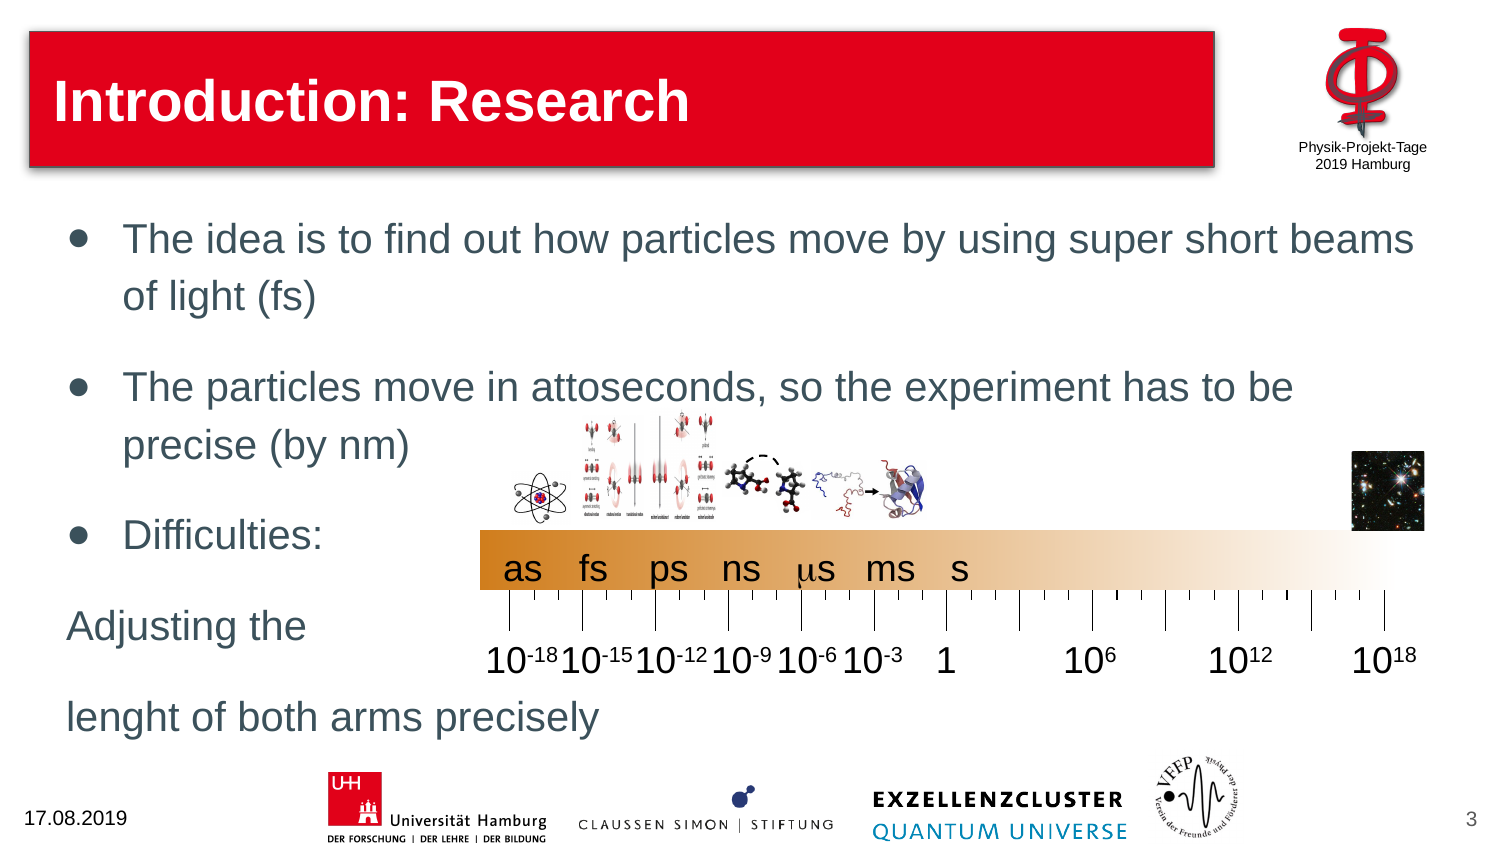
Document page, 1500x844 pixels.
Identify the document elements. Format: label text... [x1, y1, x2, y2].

title Introduction: Research [38, 48, 1214, 142]
picture [1290, 0, 1433, 189]
picture [328, 772, 546, 843]
slide_number 3 [1402, 790, 1493, 844]
picture [582, 415, 644, 519]
list The idea is to find out how particles move by using super short beams of light (fs) The particles move in attoseconds, so the experiment has to be precise (by nm) Difficulties: Adjusting the lenght of both arms precisely [51, 189, 1449, 751]
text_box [479, 530, 1418, 678]
picture [567, 773, 843, 844]
picture [650, 407, 717, 523]
picture [876, 826, 885, 837]
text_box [722, 455, 809, 515]
picture [1148, 751, 1244, 844]
picture [511, 471, 571, 526]
picture [871, 790, 1128, 842]
picture [809, 460, 927, 520]
picture [1351, 451, 1425, 531]
